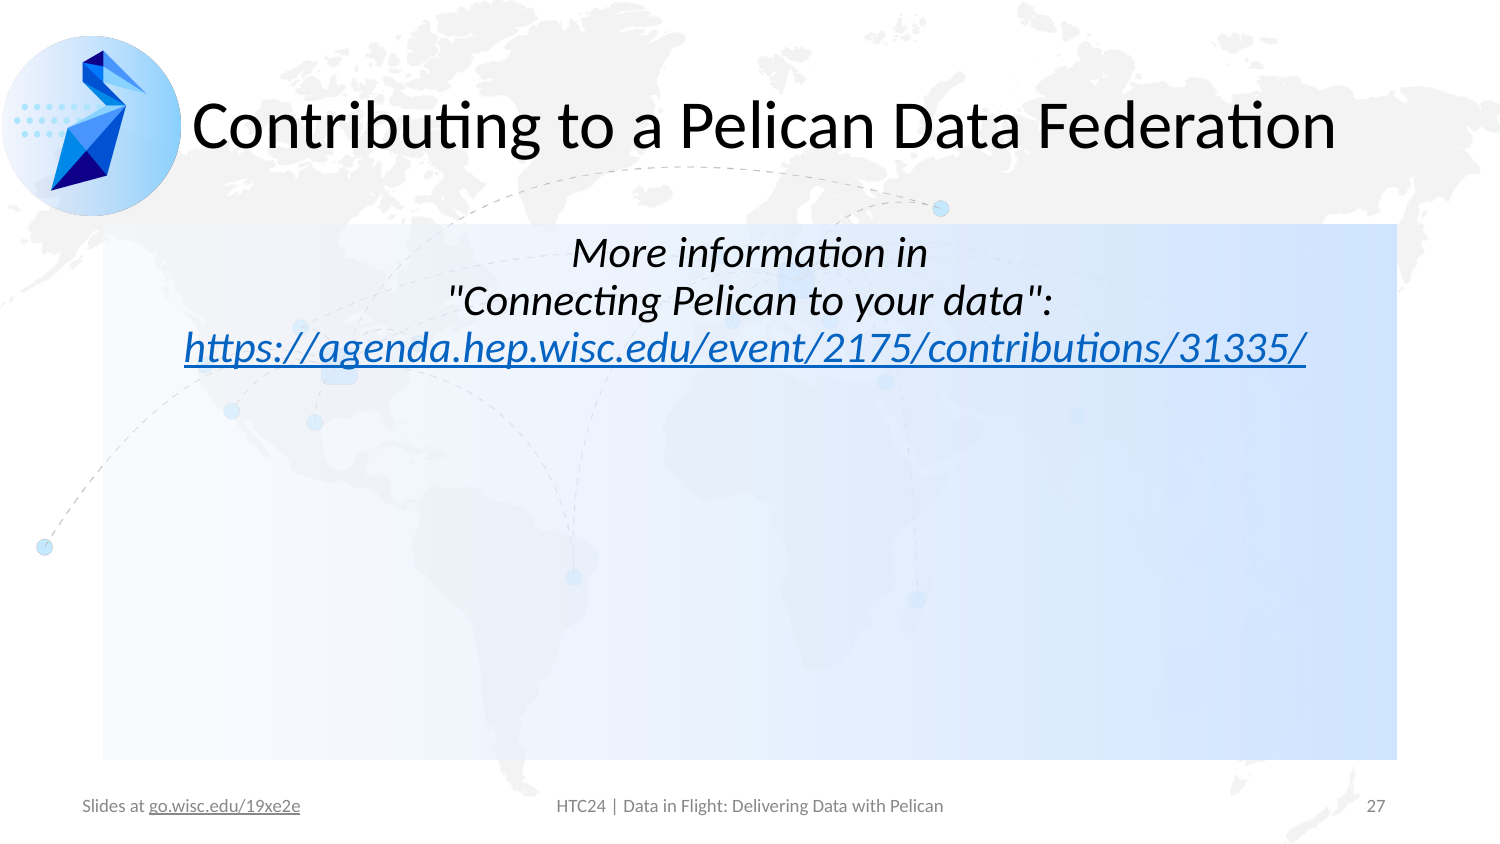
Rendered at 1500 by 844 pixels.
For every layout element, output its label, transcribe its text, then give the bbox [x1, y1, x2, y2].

title Contributing to a Pelican Data Federation [181, 44, 1397, 208]
picture [0, 36, 181, 216]
list More information in "Connecting Pelican to your data": https://agenda.hep.wisc.edu/event/2175/contributions/31335/ [103, 224, 1397, 760]
slide_number ‹#› [1059, 782, 1397, 827]
